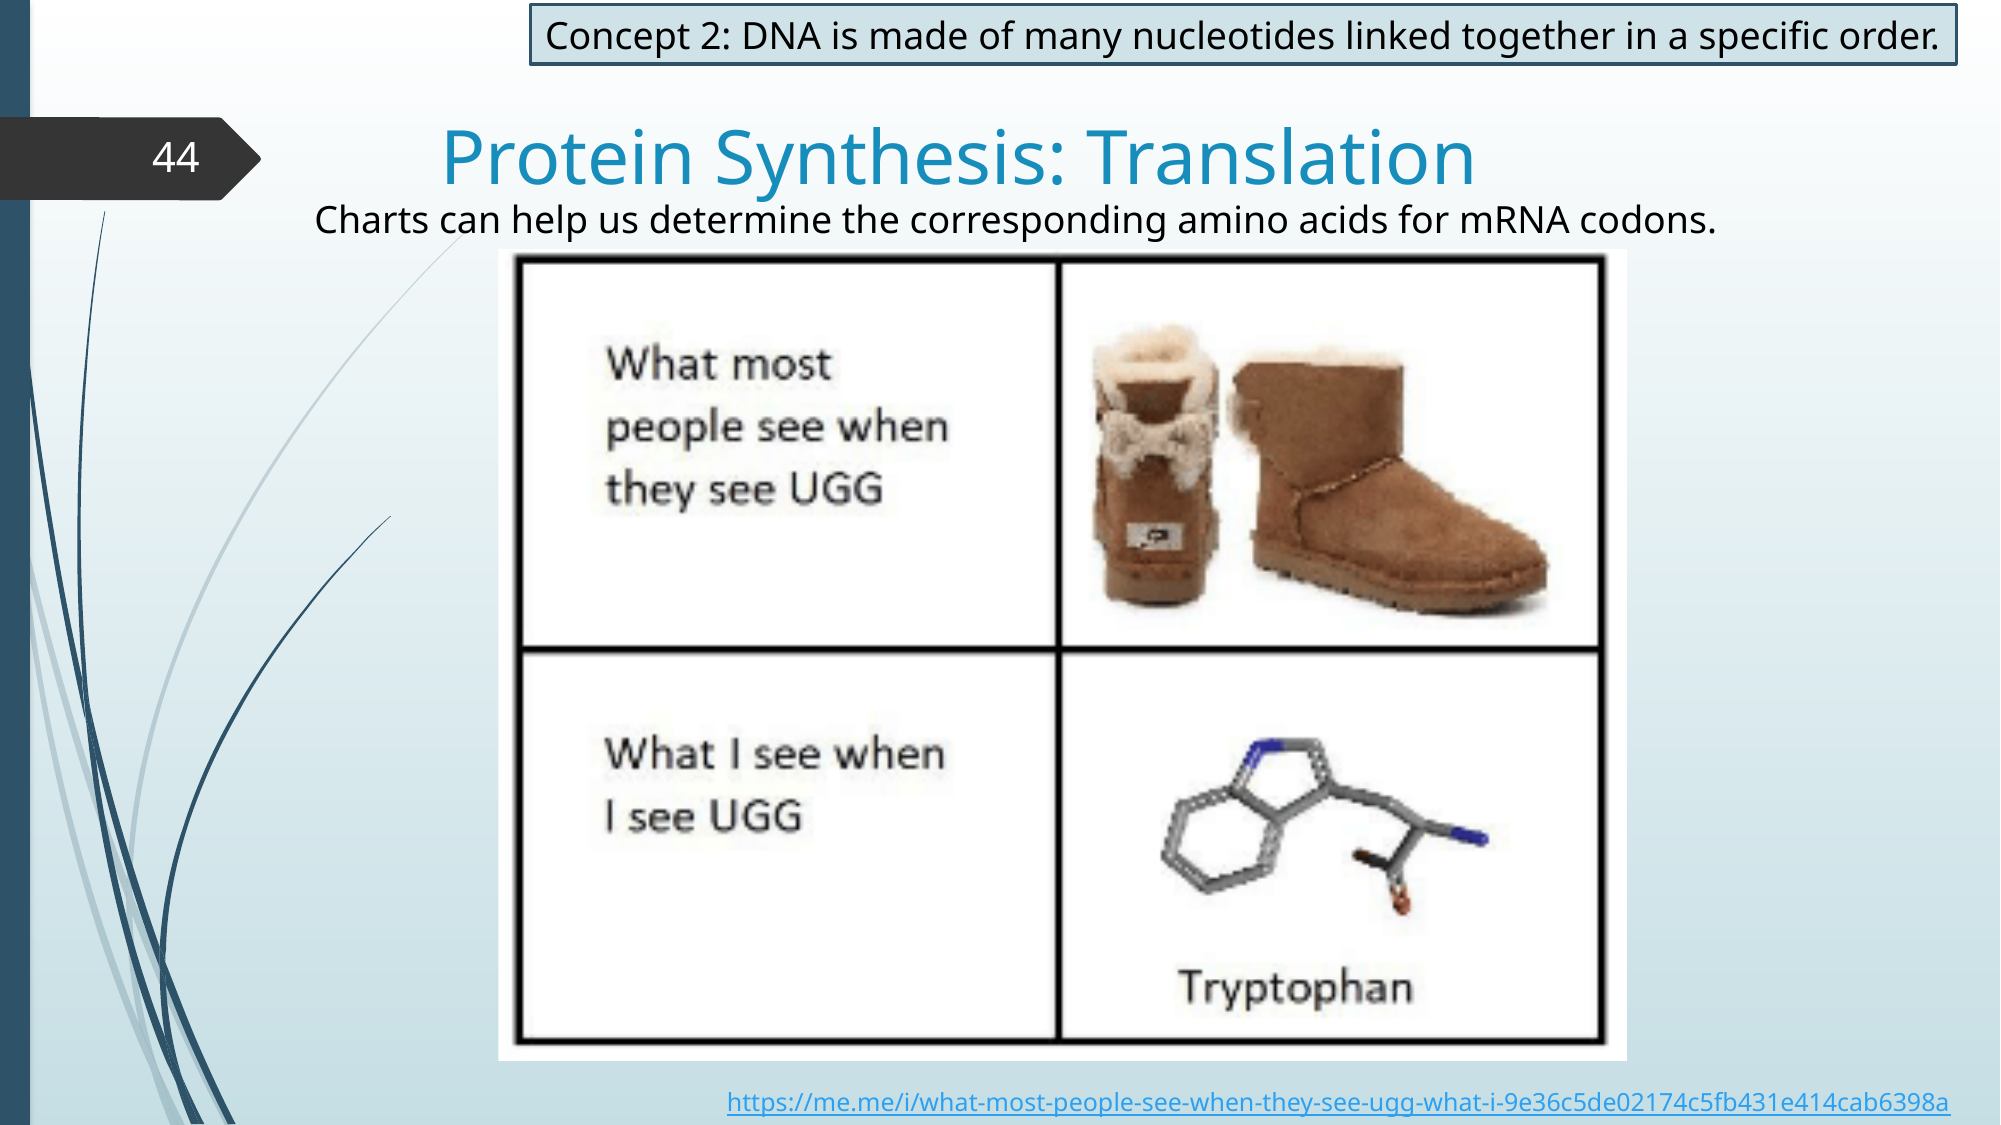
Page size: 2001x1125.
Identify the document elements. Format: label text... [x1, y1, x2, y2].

picture [498, 249, 1628, 1061]
text_box https://me.me/i/what-most-people-see-when-they-see-ugg-what-i-9e36c5de02174c5fb431e414cab6398a [712, 1079, 1967, 1125]
slide_number 44 [87, 129, 216, 190]
text_box Protein Synthesis: Translation [425, 102, 1888, 313]
text_box Concept 2: DNA is made of many nucleotides linked together in a specific order. [530, 4, 1957, 64]
text_box Charts can help us determine the corresponding amino acids for mRNA codons. [299, 189, 1734, 249]
